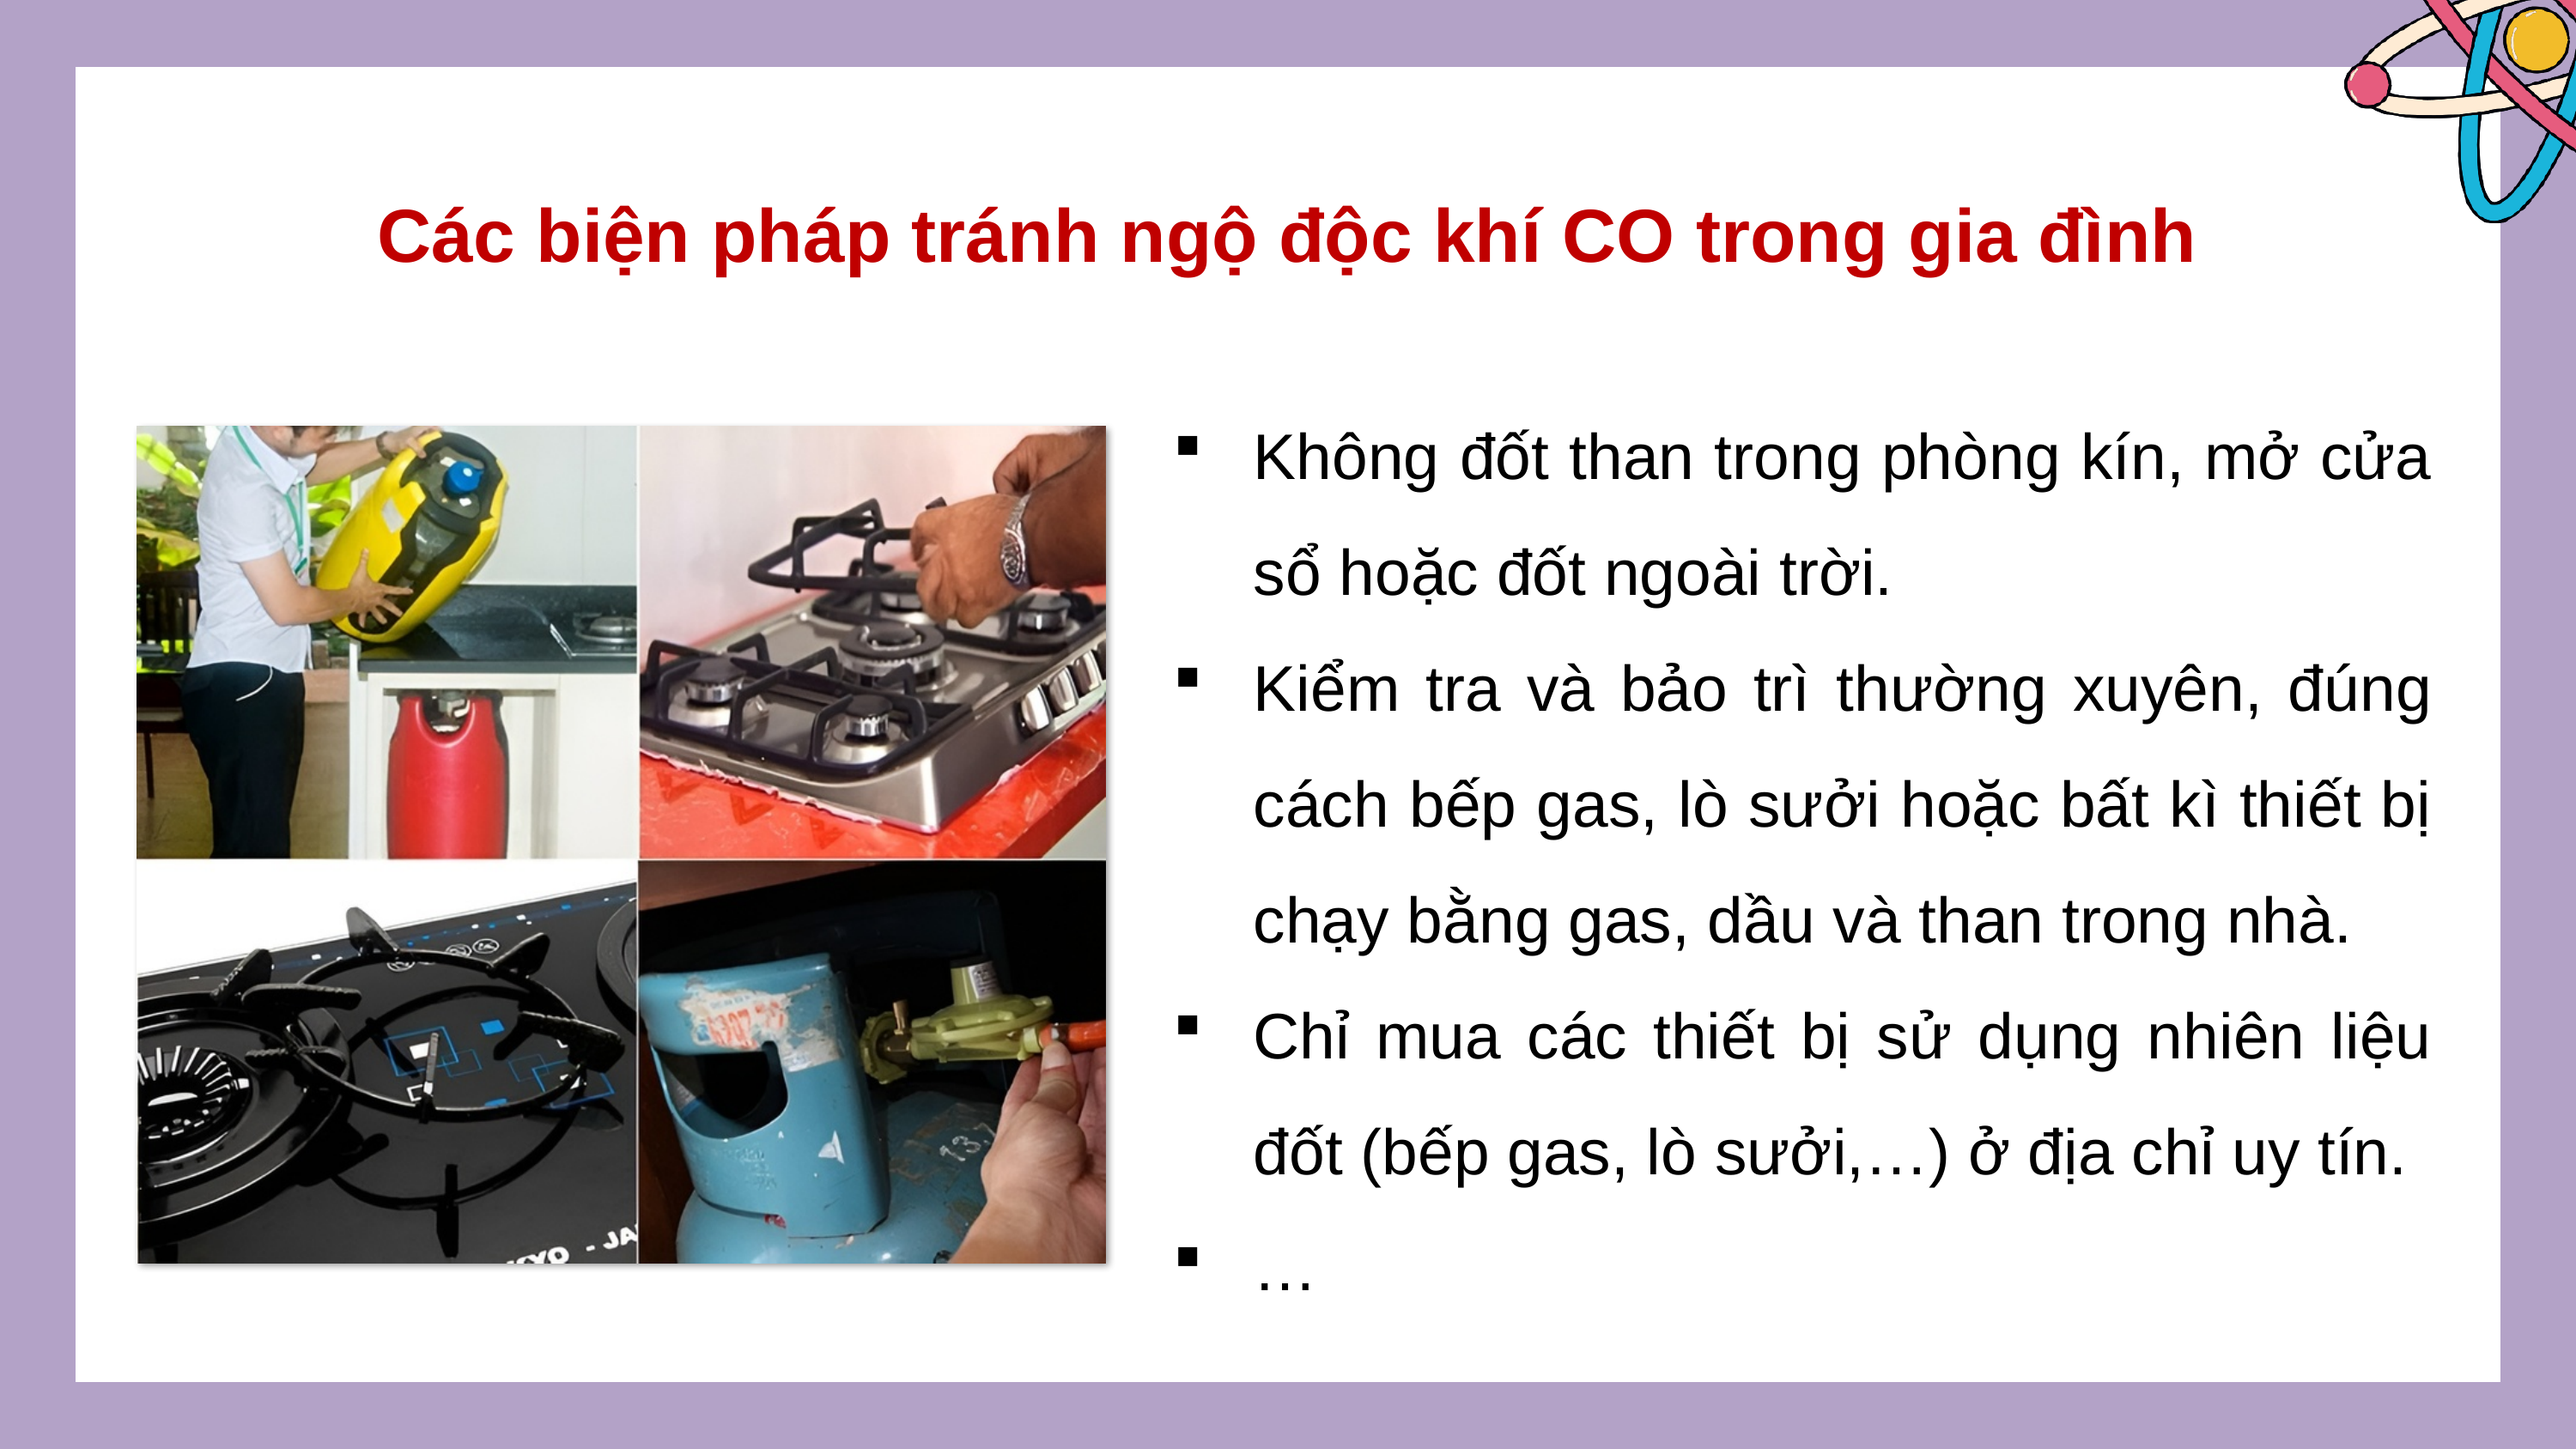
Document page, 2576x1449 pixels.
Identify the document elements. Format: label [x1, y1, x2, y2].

picture [2344, 0, 2576, 223]
text_box [76, 66, 2500, 1382]
picture [137, 426, 1106, 1264]
